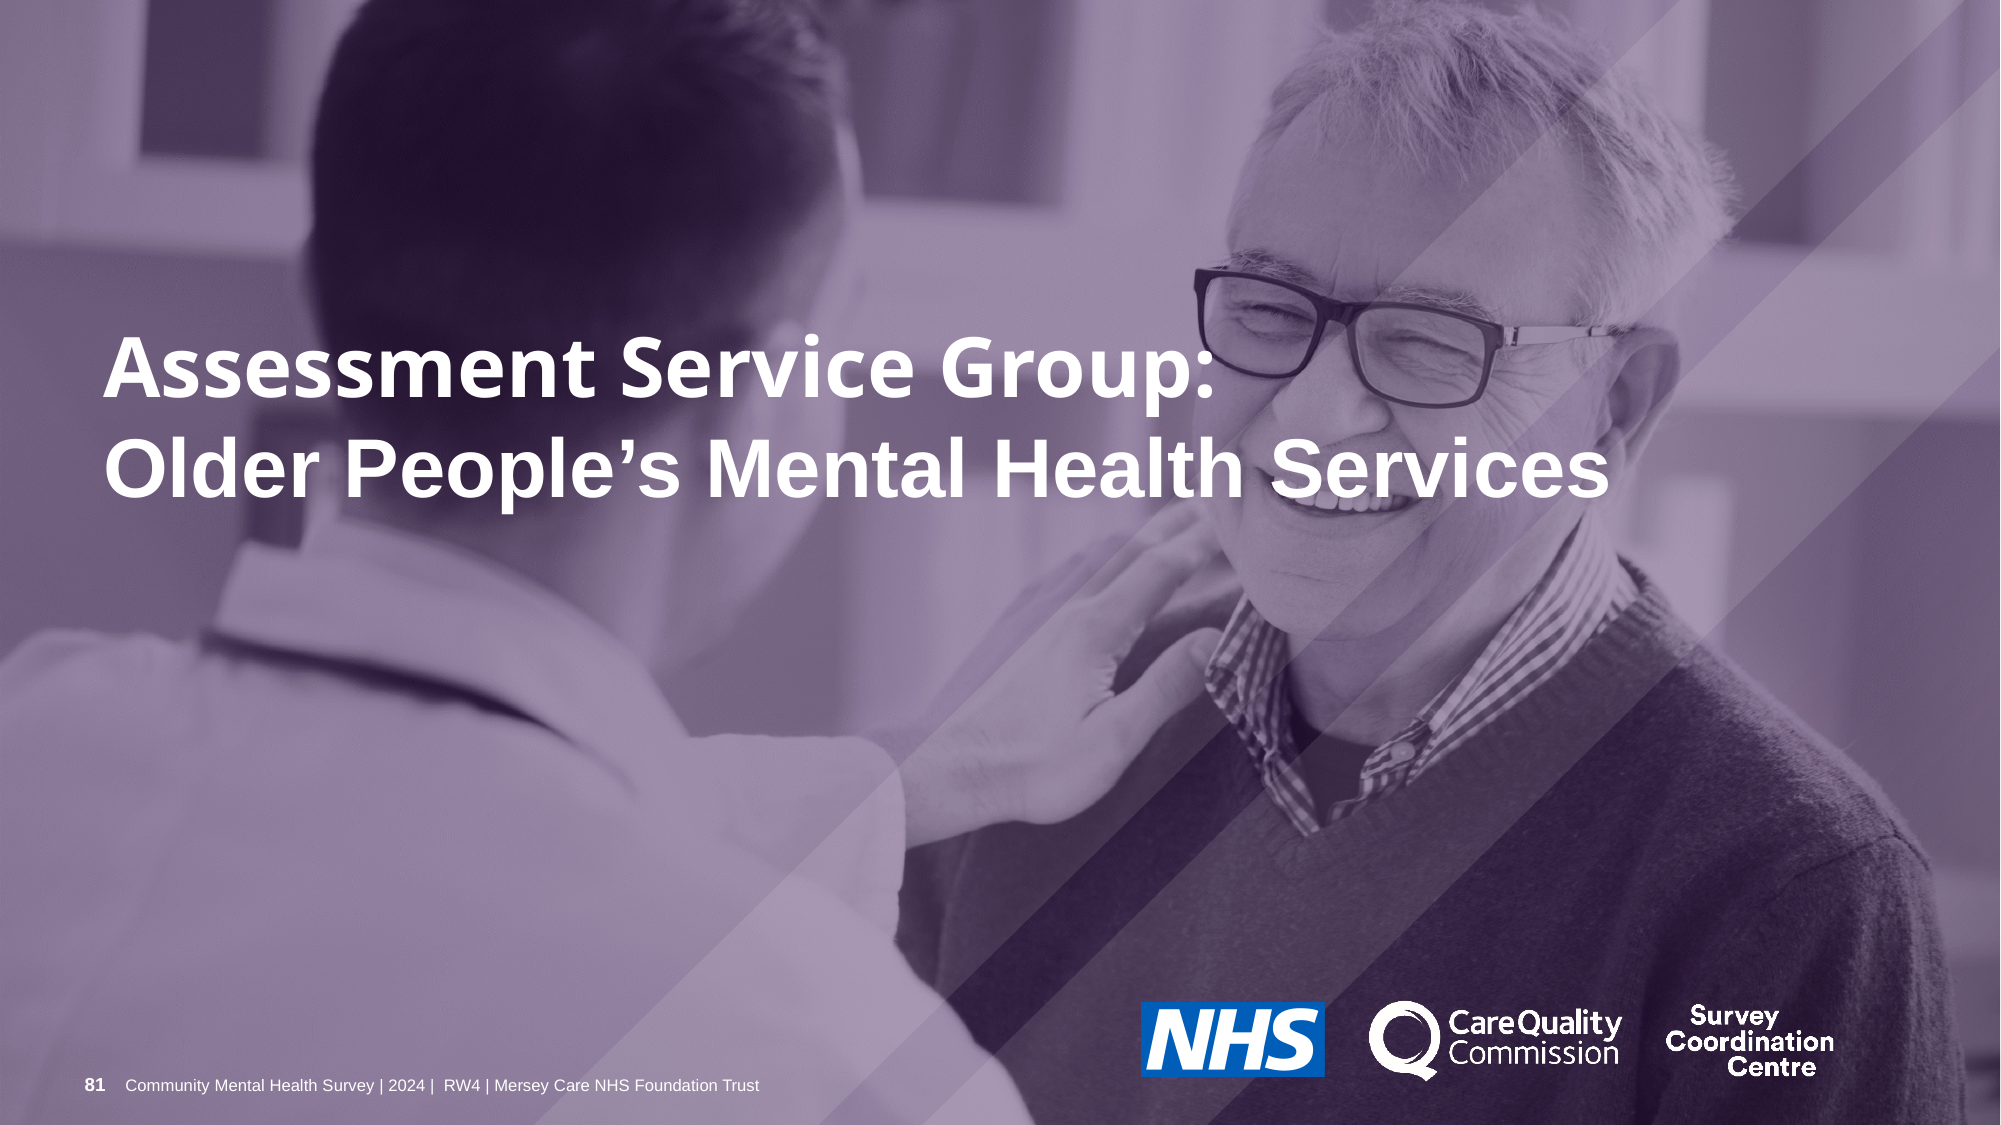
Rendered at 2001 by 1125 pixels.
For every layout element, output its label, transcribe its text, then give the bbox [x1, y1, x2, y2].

title Assessment Service Group: Older People’s Mental Health Services [103, 313, 1716, 617]
text_box 81 [84, 1065, 122, 1125]
picture [1141, 1002, 1325, 1077]
picture [1663, 1001, 1836, 1079]
picture [1357, 989, 1629, 1091]
